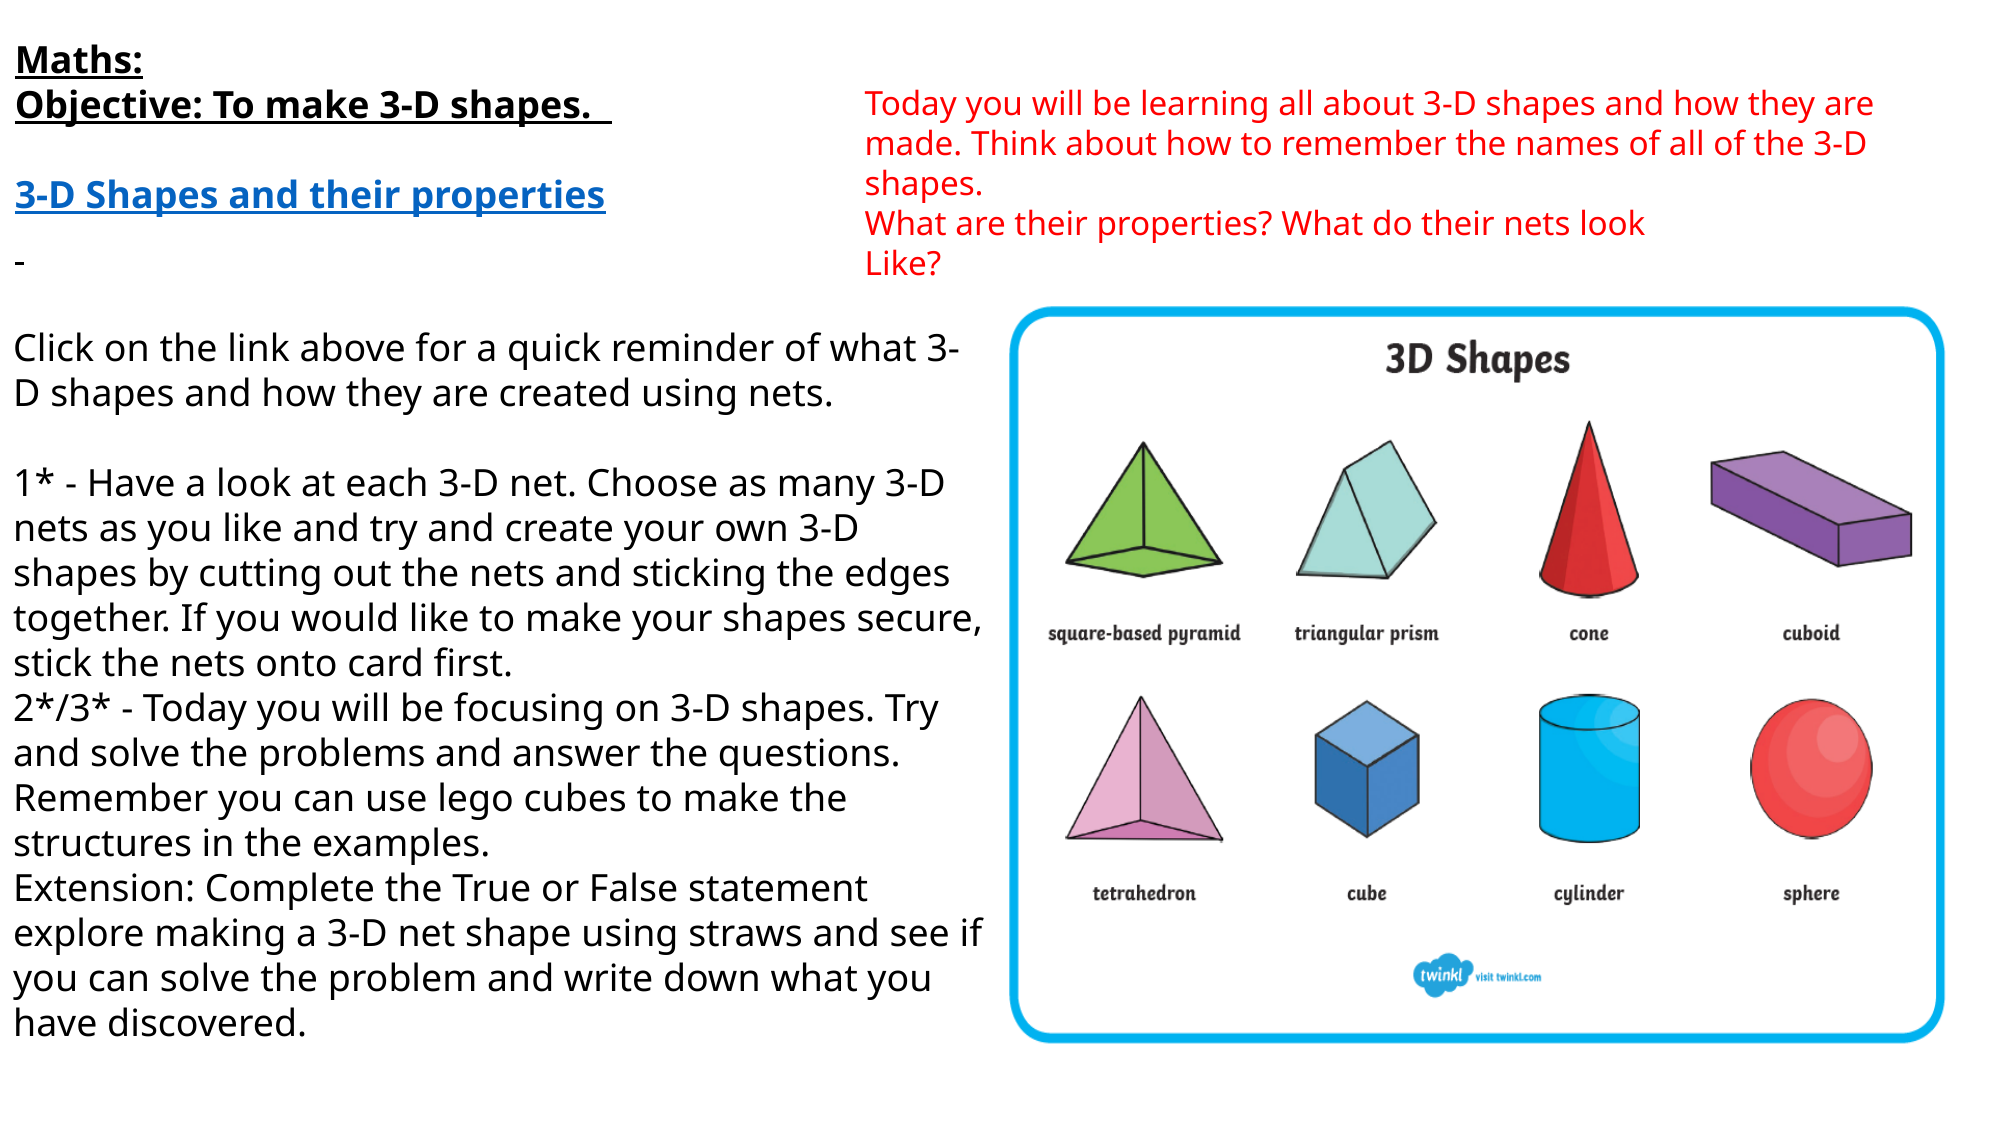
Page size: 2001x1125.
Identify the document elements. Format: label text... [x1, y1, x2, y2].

text_box Maths: Objective: To make 3-D shapes. 3-D Shapes and their properties [0, 28, 1961, 320]
text_box [40, 153, 849, 214]
text_box Today you will be learning all about 3-D shapes and how they are made. Think about how to remember the names of all of the 3-D shapes. What are their properties? What do their nets look Like? [849, 75, 1960, 290]
picture [1004, 292, 1960, 1059]
text_box Click on the link above for a quick reminder of what 3-D shapes and how they are created using nets. 1* - Have a look at each 3-D net. Choose as many 3-D nets as you like and try and create your own 3-D shapes by cutting out the nets and sticking the edges together. If you would like to make your shapes secure, stick the nets onto card first. 2*/3* - Today you will be focusing on 3-D shapes. Try and solve the problems and answer the questions. Remember you can use lego cubes to make the structures in the examples. Extension: Complete the True or False statement explore making a 3-D net shape using straws and see if you can solve the problem and write down what you have discovered. [0, 316, 1003, 1051]
